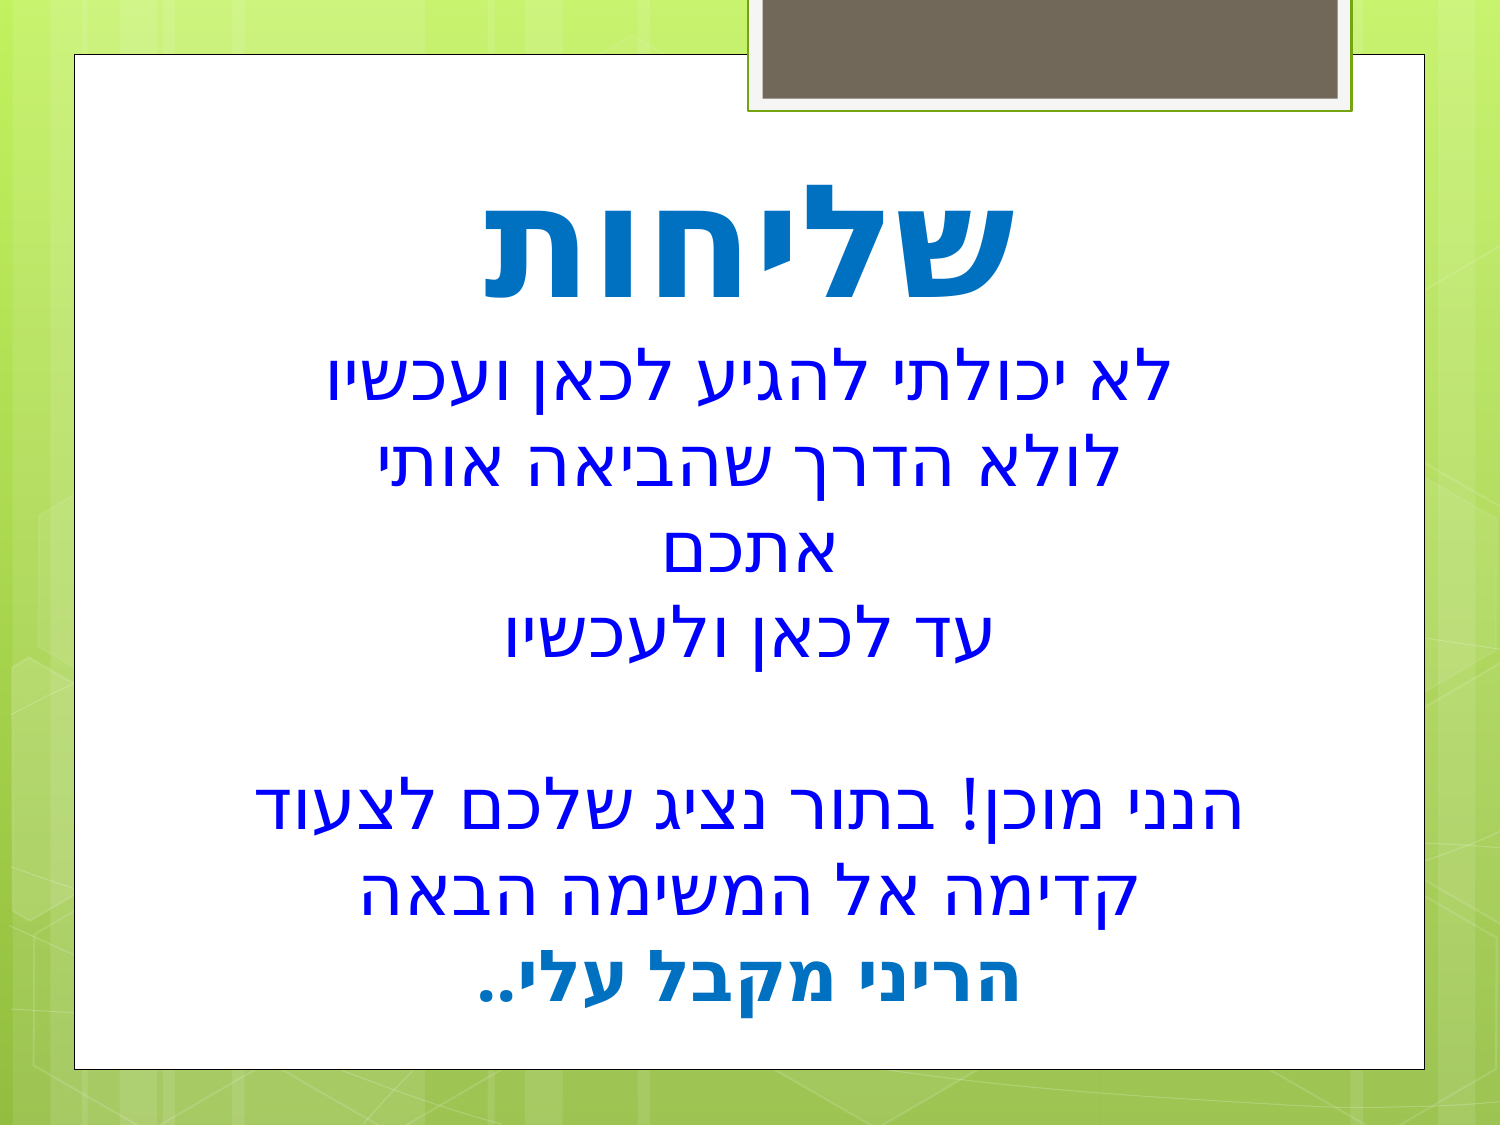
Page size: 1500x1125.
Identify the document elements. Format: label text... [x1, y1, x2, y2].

title שליחות לא יכולתי להגיע לכאן ועכשיו לולא הדרך שהביאה אותי אתכם עד לכאן ולעכשיו הנני מוכן! בתור נציג שלכם לצעוד קדימה אל המשימה הבאה הריני מקבל עלי.. [171, 125, 1329, 1024]
